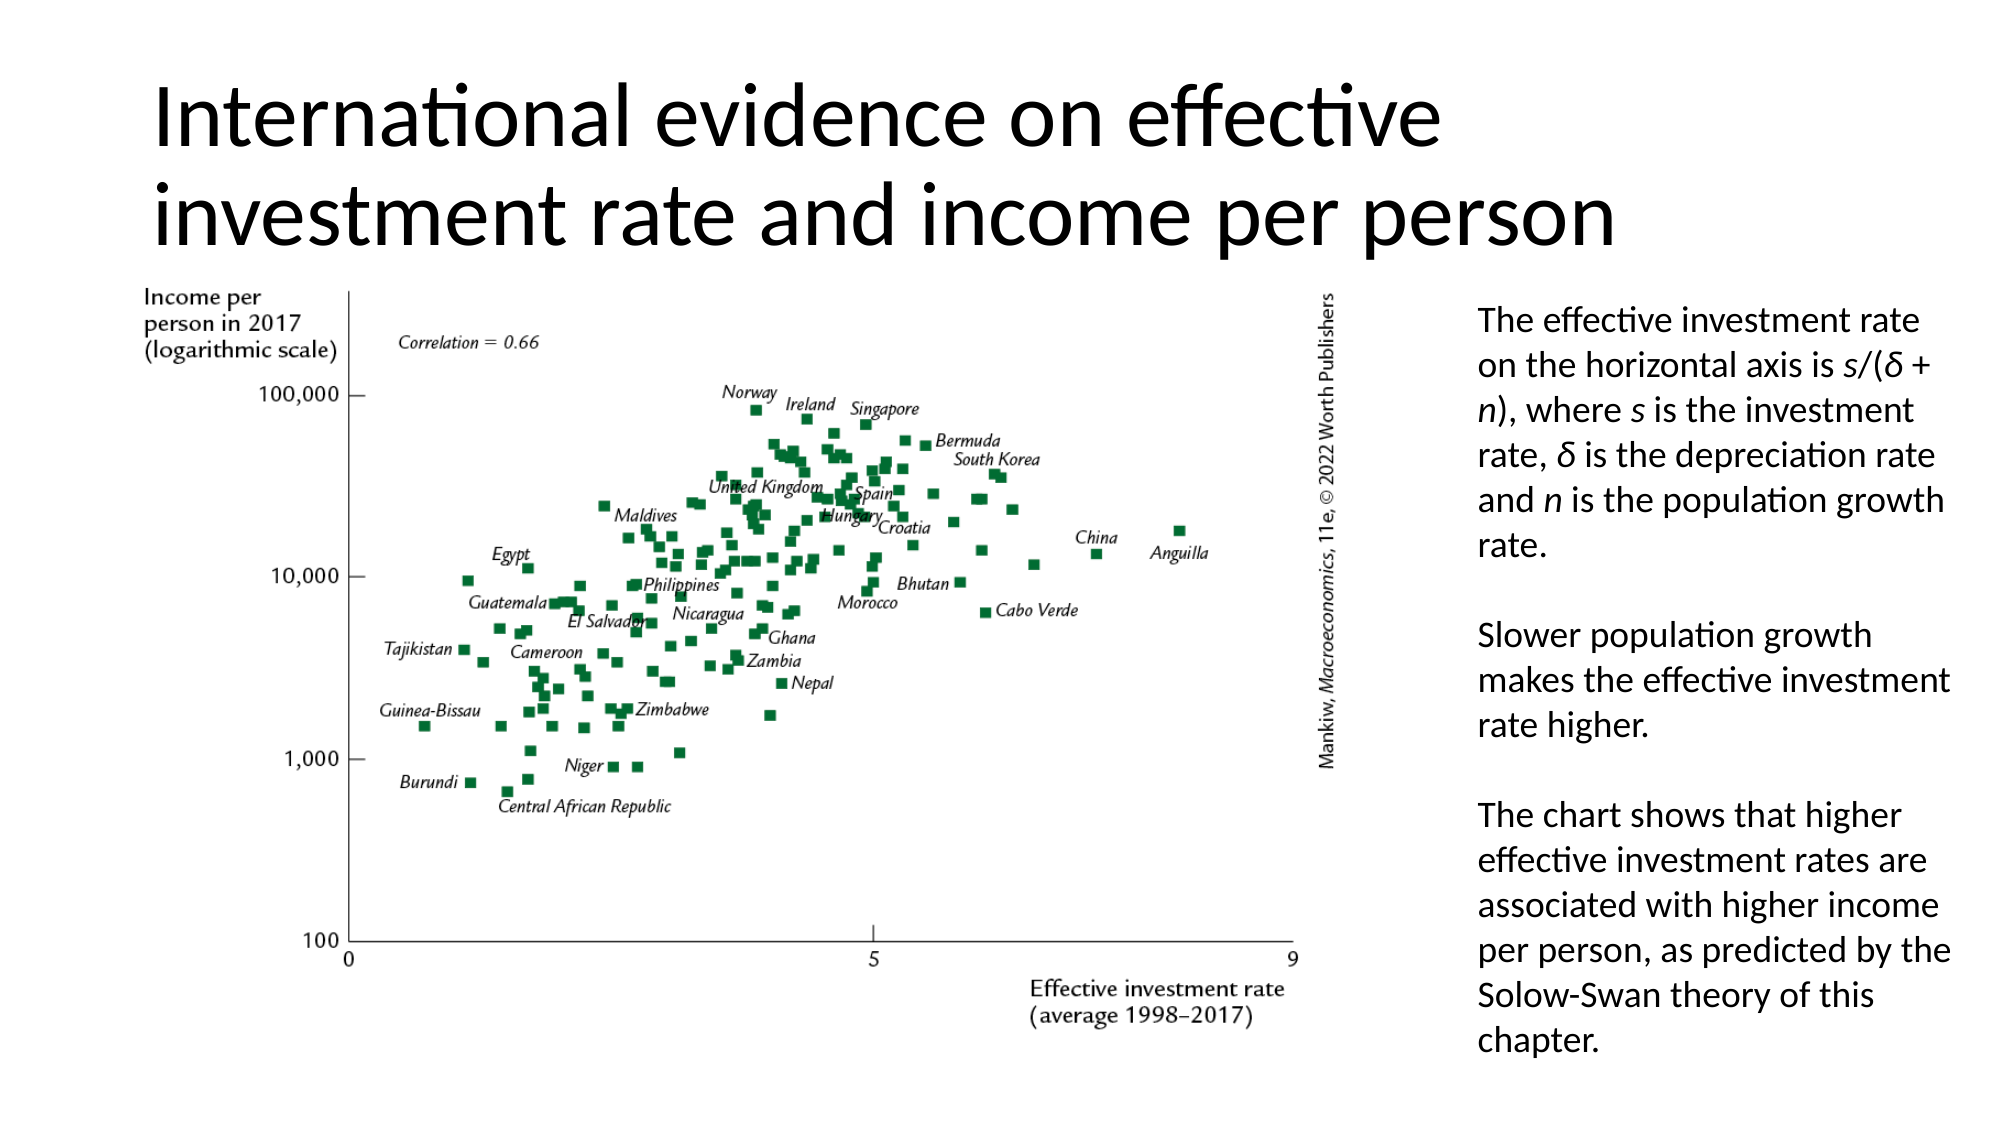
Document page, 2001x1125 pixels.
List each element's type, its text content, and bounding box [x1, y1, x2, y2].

picture [137, 277, 1341, 1036]
title International evidence on effective investment rate and income per person [137, 59, 1863, 278]
text_box The effective investment rate on the horizontal axis is s/(δ + n), where s is the investment rate, δ is the depreciation rate and n is the population growth rate. Slower population growth makes the effective investment rate higher. The chart shows that higher effective investment rates are associated with higher income per person, as predicted by the Solow-Swan theory of this chapter. [1462, 288, 1971, 1068]
